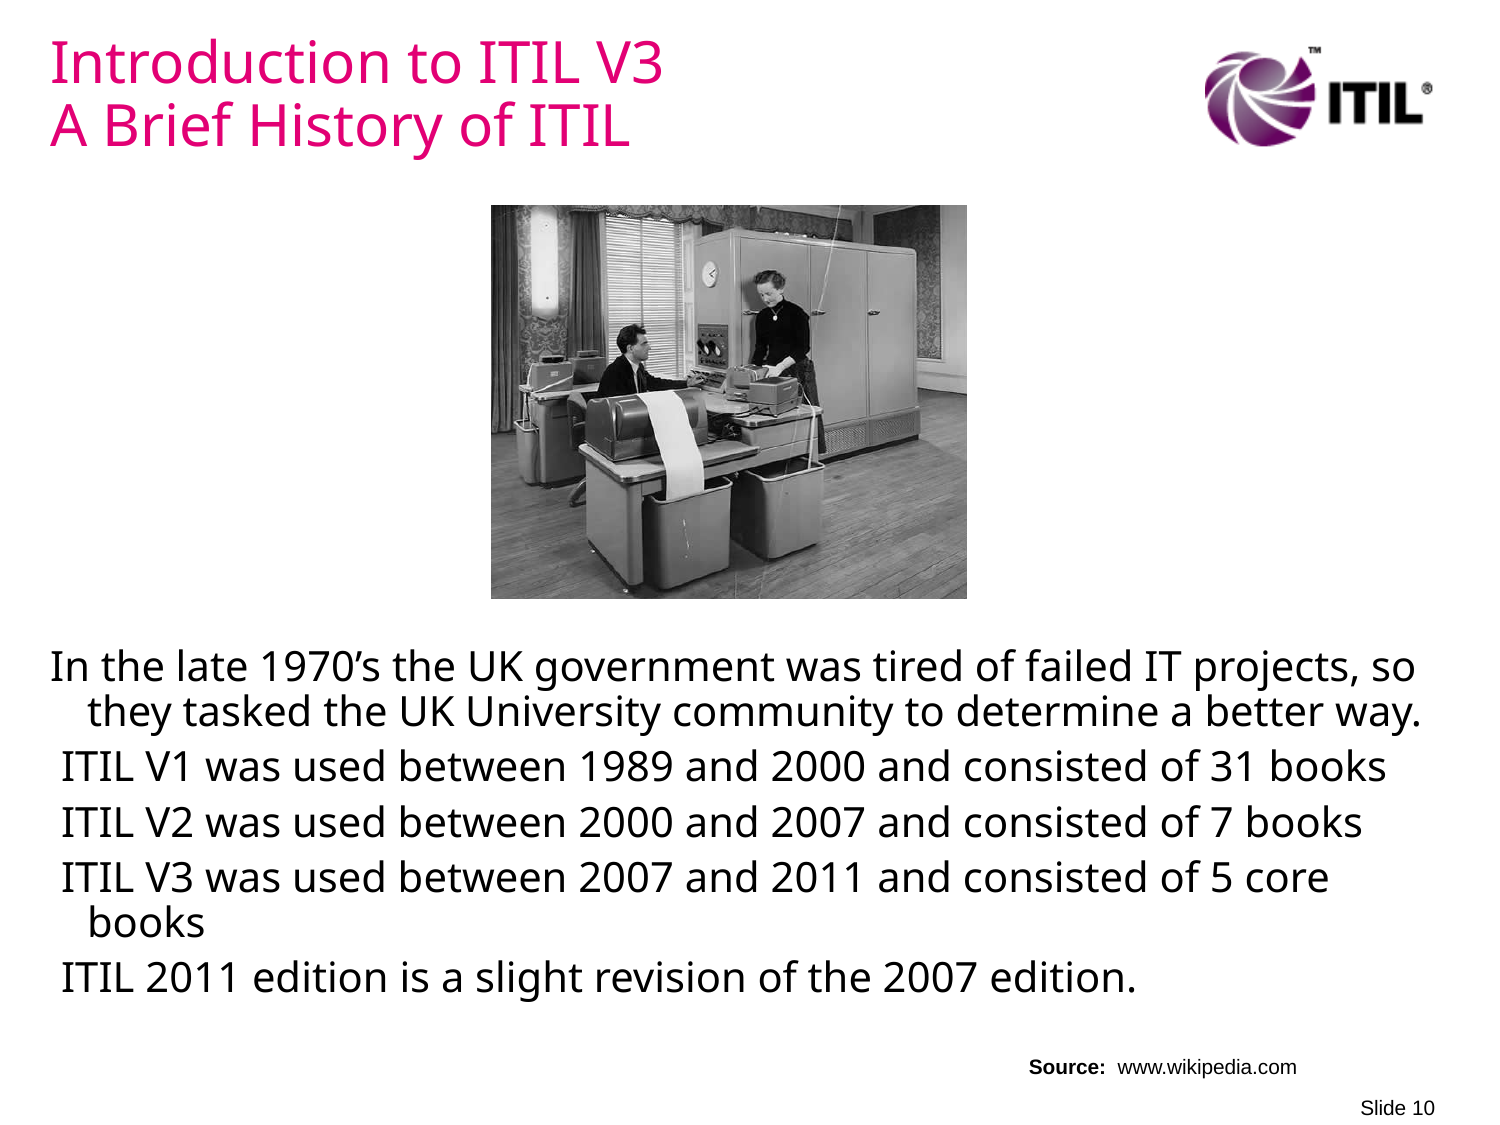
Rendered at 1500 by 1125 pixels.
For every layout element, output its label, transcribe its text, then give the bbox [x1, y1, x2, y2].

picture [491, 205, 967, 599]
list In the late 1970’s the UK government was tired of failed IT projects, so they tasked the UK University community to determine a better way. ITIL V1 was used between 1989 and 2000 and consisted of 31 books ITIL V2 was used between 2000 and 2007 and consisted of 7 books ITIL V3 was used between 2007 and 2011 and consisted of 5 core books ITIL 2011 edition is a slight revision of the 2007 edition. [49, 645, 1451, 1021]
title Introduction to ITIL V3 A Brief History of ITIL [49, 33, 1482, 173]
text_box Source: www.wikipedia.com [1014, 1045, 1437, 1086]
slide_number Slide 10 [1299, 1087, 1451, 1113]
picture [1205, 33, 1443, 156]
